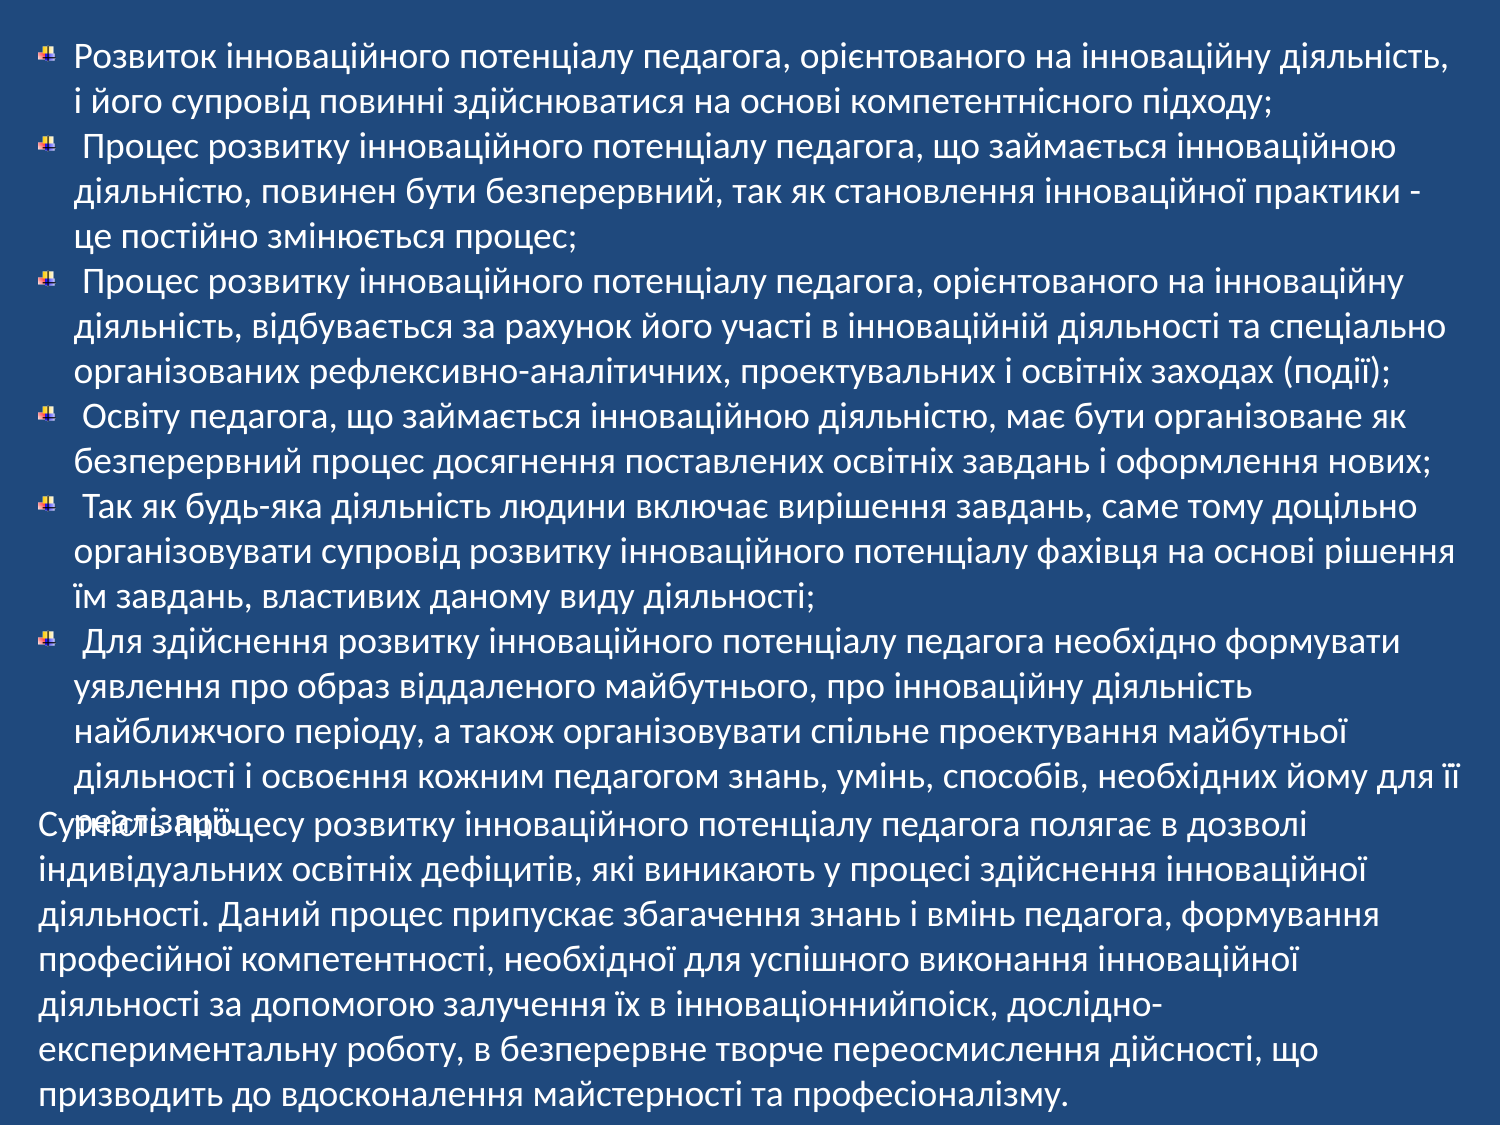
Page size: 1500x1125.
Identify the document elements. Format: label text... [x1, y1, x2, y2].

picture [38, 494, 56, 512]
picture [38, 629, 56, 647]
picture [38, 134, 56, 152]
picture [38, 269, 56, 287]
text_box Сутність процесу розвитку інноваційного потенціалу педагога полягає в дозволі індивідуальних освітніх дефіцитів, які виникають у процесі здійснення інноваційної діяльності. Даний процес припускає збагачення знань і вмінь педагога, формування професійної компетентності, необхідної для успішного виконання інноваційної діяльності за допомогою залучення їх в інноваціоннийпоіск, дослідно-експериментальну роботу, в безперервне творче переосмислення дійсності, що призводить до вдосконалення майстерності та професіоналізму. [23, 791, 1477, 1122]
picture [38, 404, 56, 422]
text_box Розвиток інноваційного потенціалу педагога, орієнтованого на інноваційну діяльність, і його супровід повинні здійснюватися на основі компетентнісного підходу; Процес розвитку інноваційного потенціалу педагога, що займається інноваційною діяльністю, повинен бути безперервний, так як становлення інноваційної практики - це постійно змінюється процес; Процес розвитку інноваційного потенціалу педагога, орієнтованого на інноваційну діяльність, відбувається за рахунок його участі в інноваційній діяльності та спеціально організованих рефлексивно-аналітичних, проектувальних і освітніх заходах (події); Освіту педагога, що займається інноваційною діяльністю, має бути організоване як безперервний процес досягнення поставлених освітніх завдань і оформлення нових; Так як будь-яка діяльність людини включає вирішення завдань, саме тому доцільно організовувати супровід розвитку інноваційного потенціалу фахівця на основі рішення їм завдань, властивих даному виду діяльності; Для здійснення розвитку інноваційного потенціалу педагога необхідно формувати уявлення про образ віддаленого майбутнього, про інноваційну діяльність найближчого періоду, а також організовувати спільне проектування майбутньої діяльності і освоєння кожним педагогом знань, умінь, способів, необхідних йому для її реалізації. [23, 23, 1477, 791]
picture [38, 44, 56, 62]
